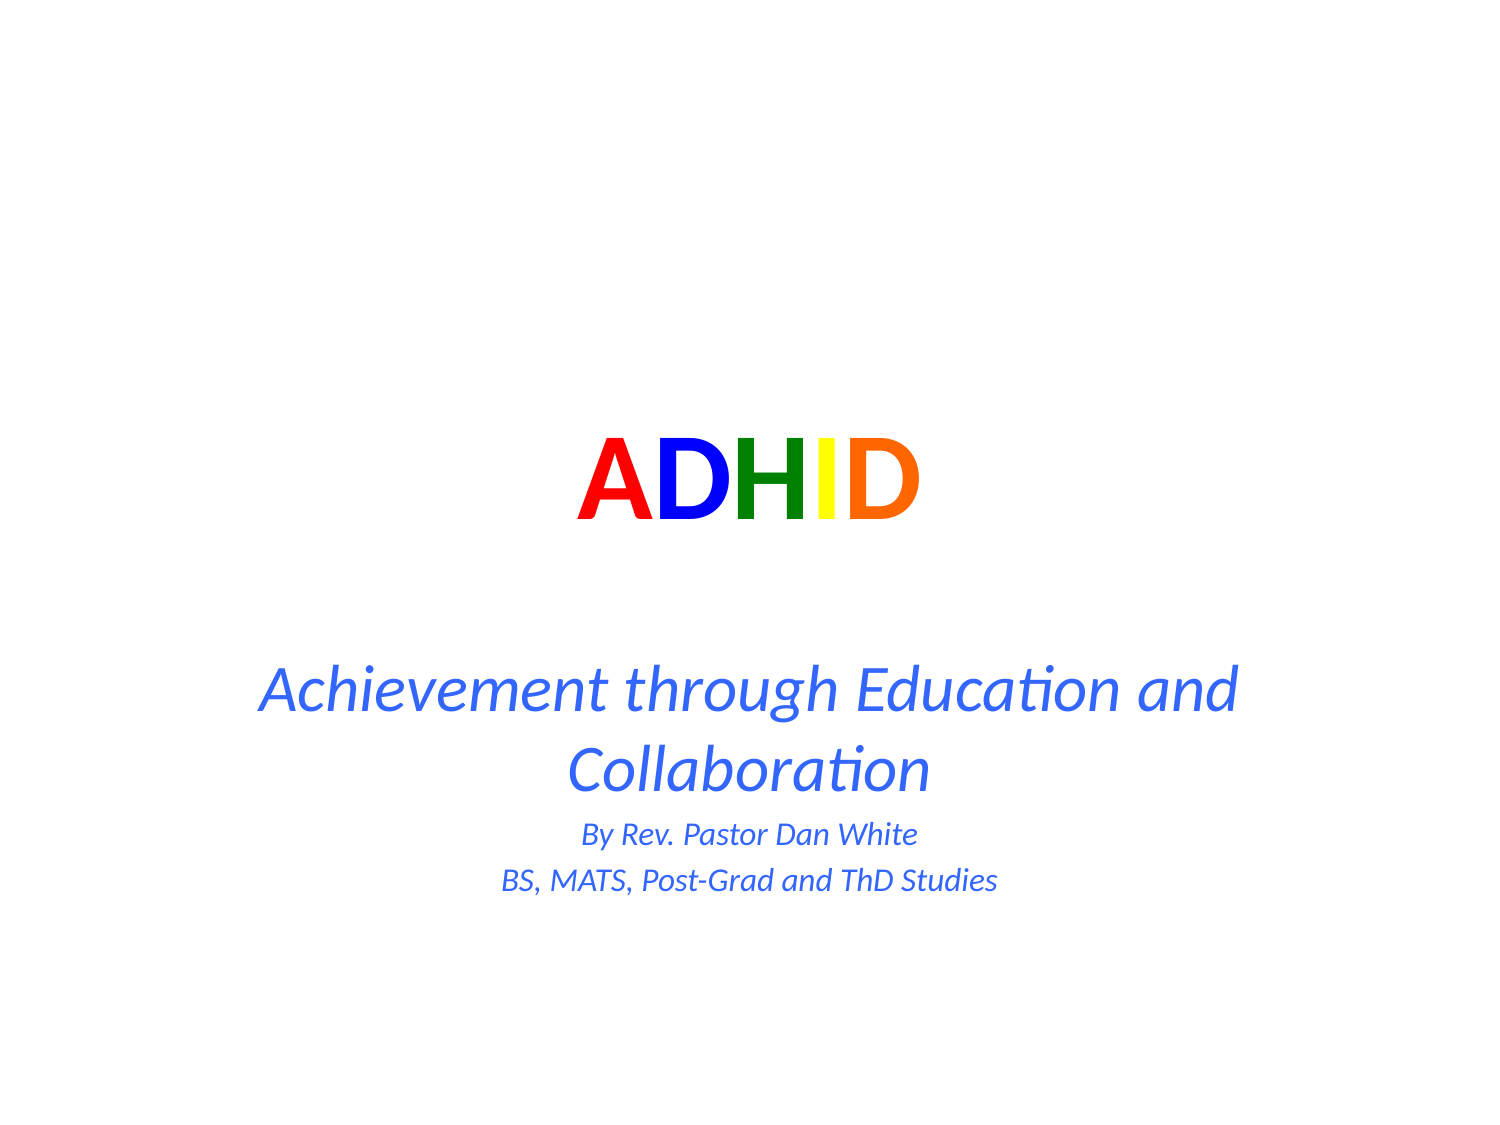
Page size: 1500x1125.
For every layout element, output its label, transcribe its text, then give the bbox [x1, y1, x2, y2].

title ADHID [112, 349, 1388, 591]
subtitle Achievement through Education and Collaboration By Rev. Pastor Dan White BS, MATS, Post-Grad and ThD Studies [225, 637, 1275, 925]
